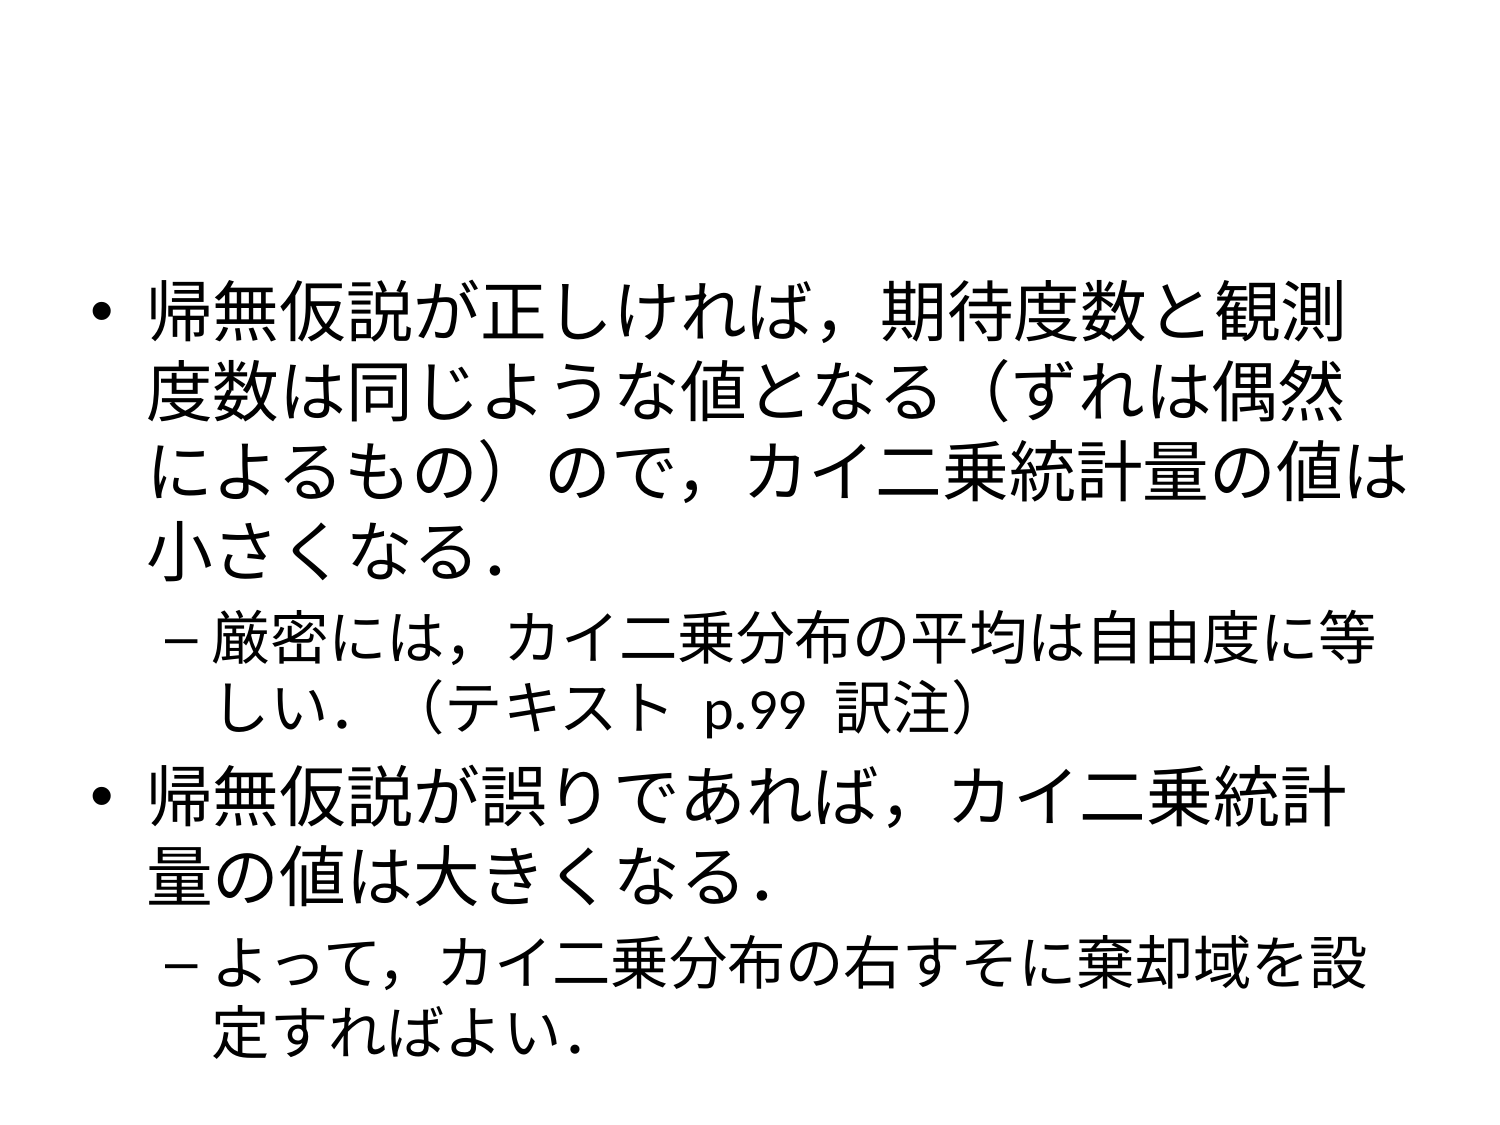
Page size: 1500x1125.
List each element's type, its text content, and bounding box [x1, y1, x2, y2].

list 帰無仮説が正しければ，期待度数と観測度数は同じような値となる（ずれは偶然によるもの）ので，カイ二乗統計量の値は小さくなる． 厳密には，カイ二乗分布の平均は自由度に等しい．（テキスト p.99 訳注） 帰無仮説が誤りであれば，カイ二乗統計量の値は大きくなる． よって，カイ二乗分布の右すそに棄却域を設定すればよい． [75, 262, 1425, 1005]
